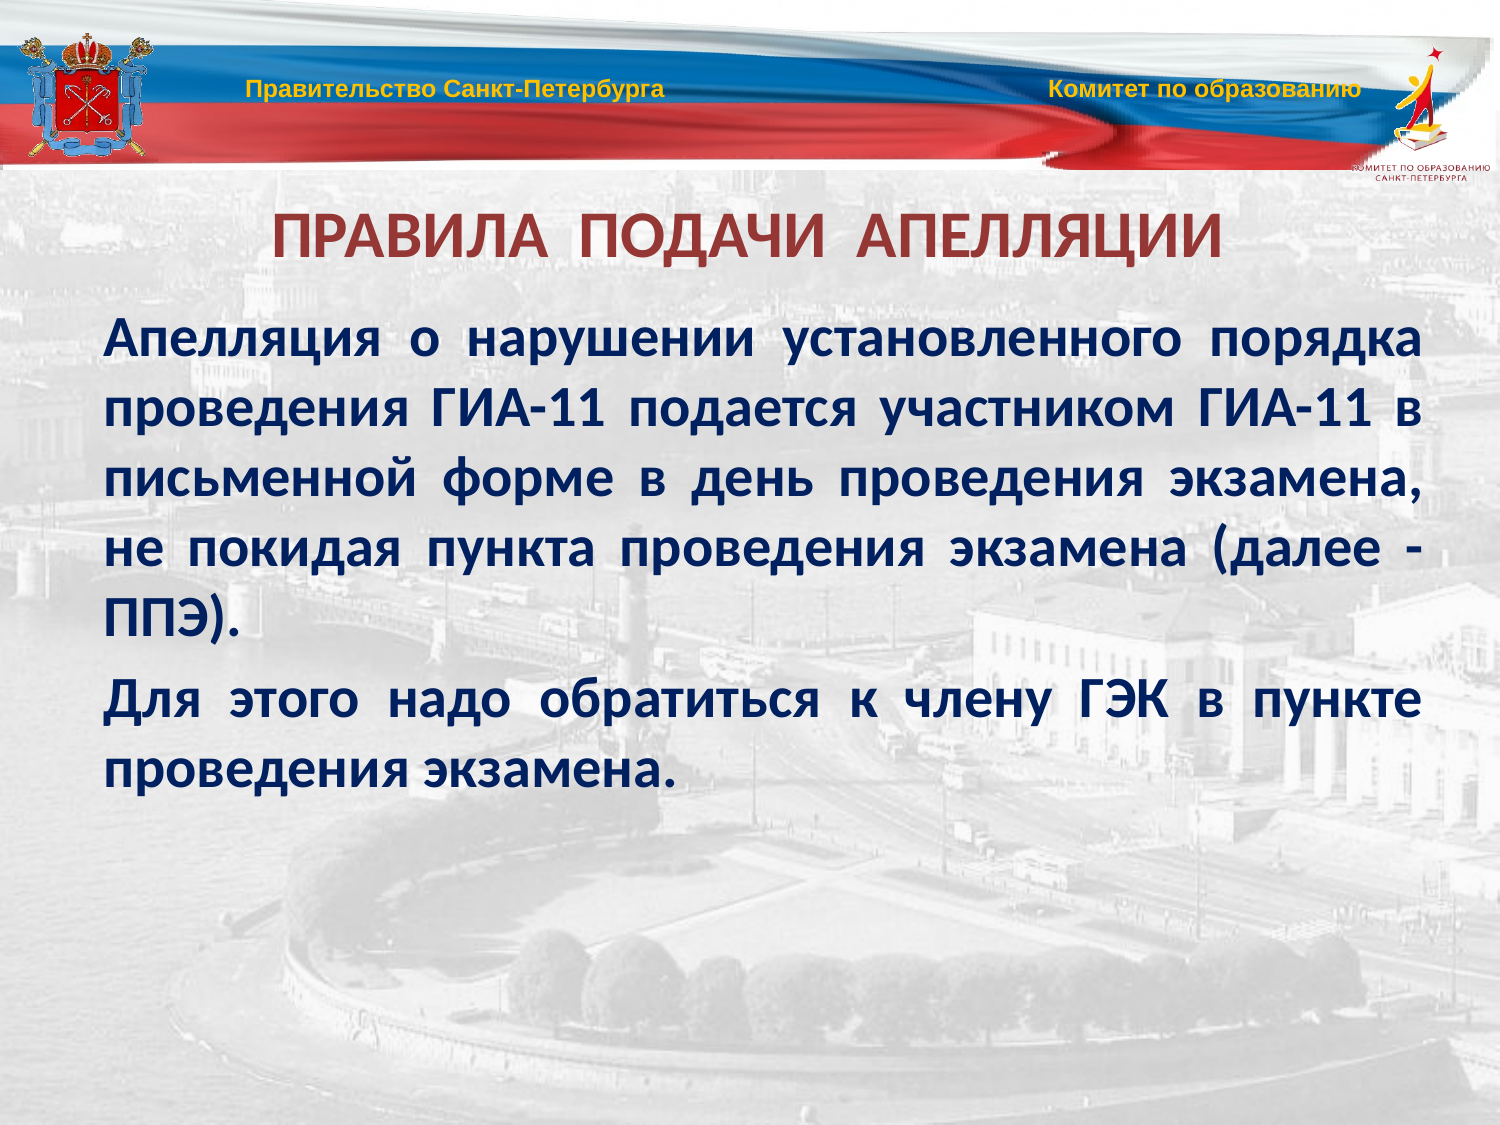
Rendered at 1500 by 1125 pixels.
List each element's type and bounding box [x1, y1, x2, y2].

text_box [0, 0, 1497, 181]
picture [0, 110, 1500, 1125]
